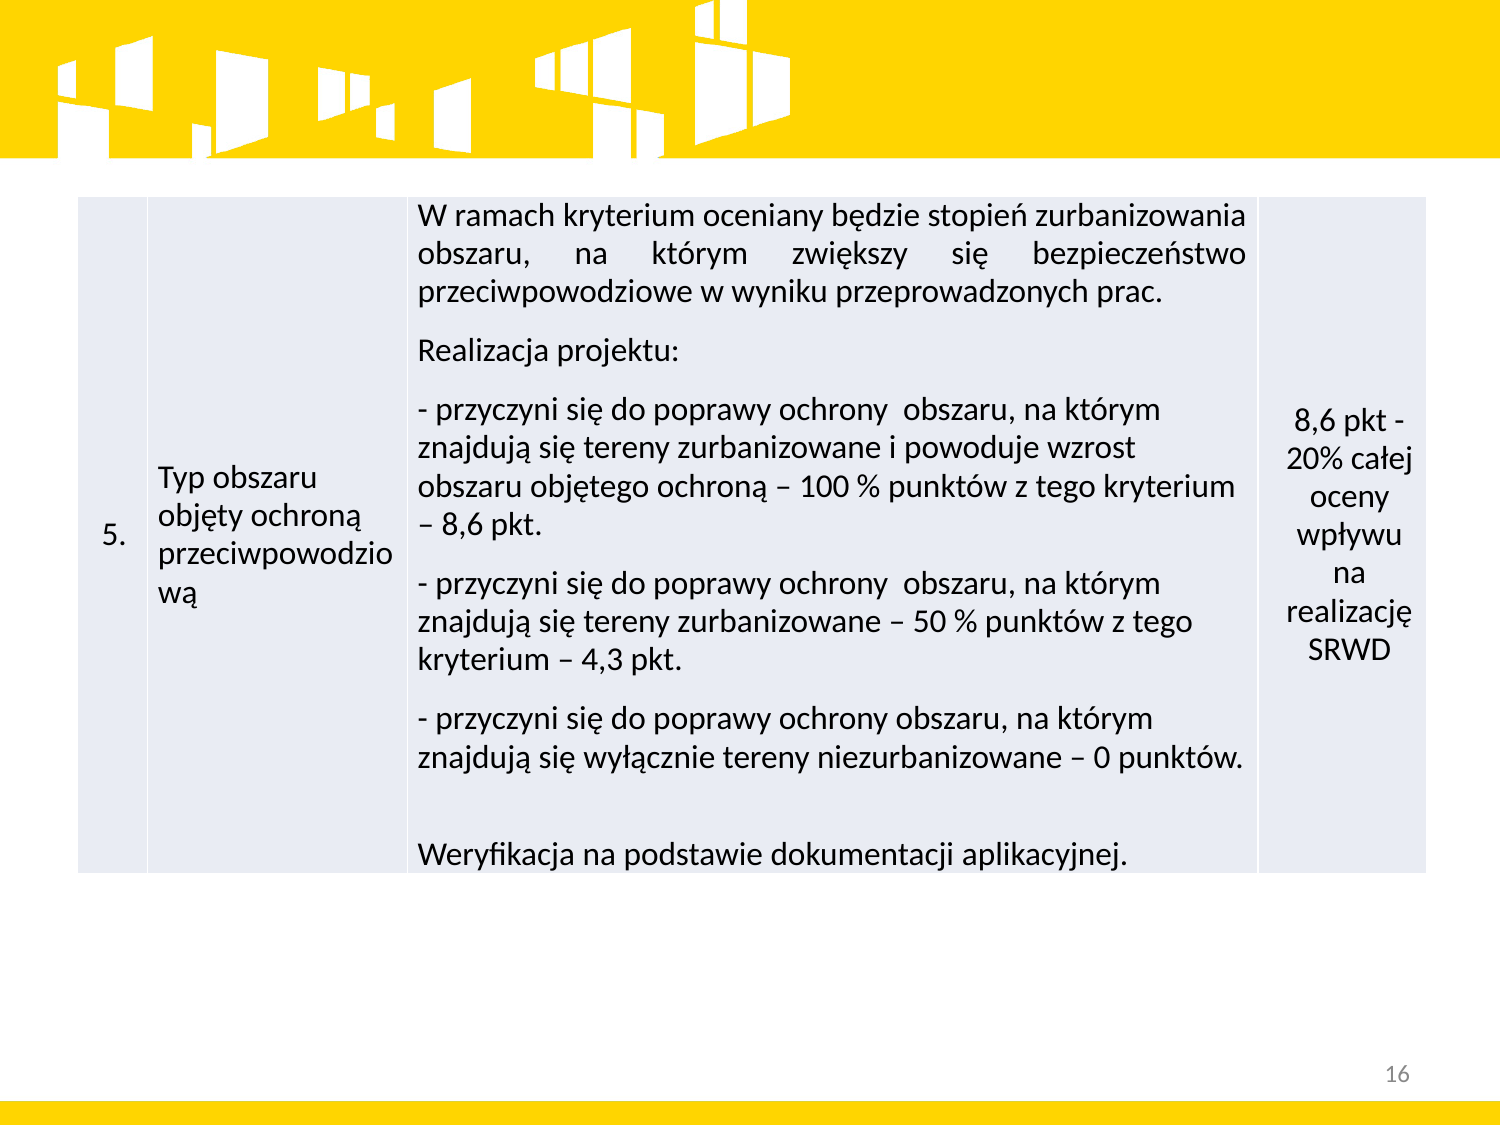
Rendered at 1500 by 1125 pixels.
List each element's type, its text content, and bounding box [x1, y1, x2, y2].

table_header W ramach kryterium oceniany będzie stopień zurbanizowania obszaru, na którym zwiększy się bezpieczeństwo przeciwpowodziowe w wyniku przeprowadzonych prac. Realizacja projektu: - przyczyni się do poprawy ochrony obszaru, na którym znajdują się tereny zurbanizowane i powoduje wzrost obszaru objętego ochroną – 100 % punktów z tego kryterium – 8,6 pkt. - przyczyni się do poprawy ochrony obszaru, na którym znajdują się tereny zurbanizowane – 50 % punktów z tego kryterium – 4,3 pkt. - przyczyni się do poprawy ochrony obszaru, na którym znajdują się wyłącznie tereny niezurbanizowane – 0 punktów. Weryfikacja na podstawie dokumentacji aplikacyjnej. [408, 197, 1257, 873]
table_header 8,6 pkt - 20% całej oceny wpływu na realizację SRWD [1259, 197, 1426, 873]
table_header Typ obszaru objęty ochroną przeciwpowodziową [148, 197, 407, 873]
slide_number 16 [1074, 1042, 1425, 1103]
picture [0, 0, 1500, 1125]
table_header 5. [78, 197, 147, 873]
